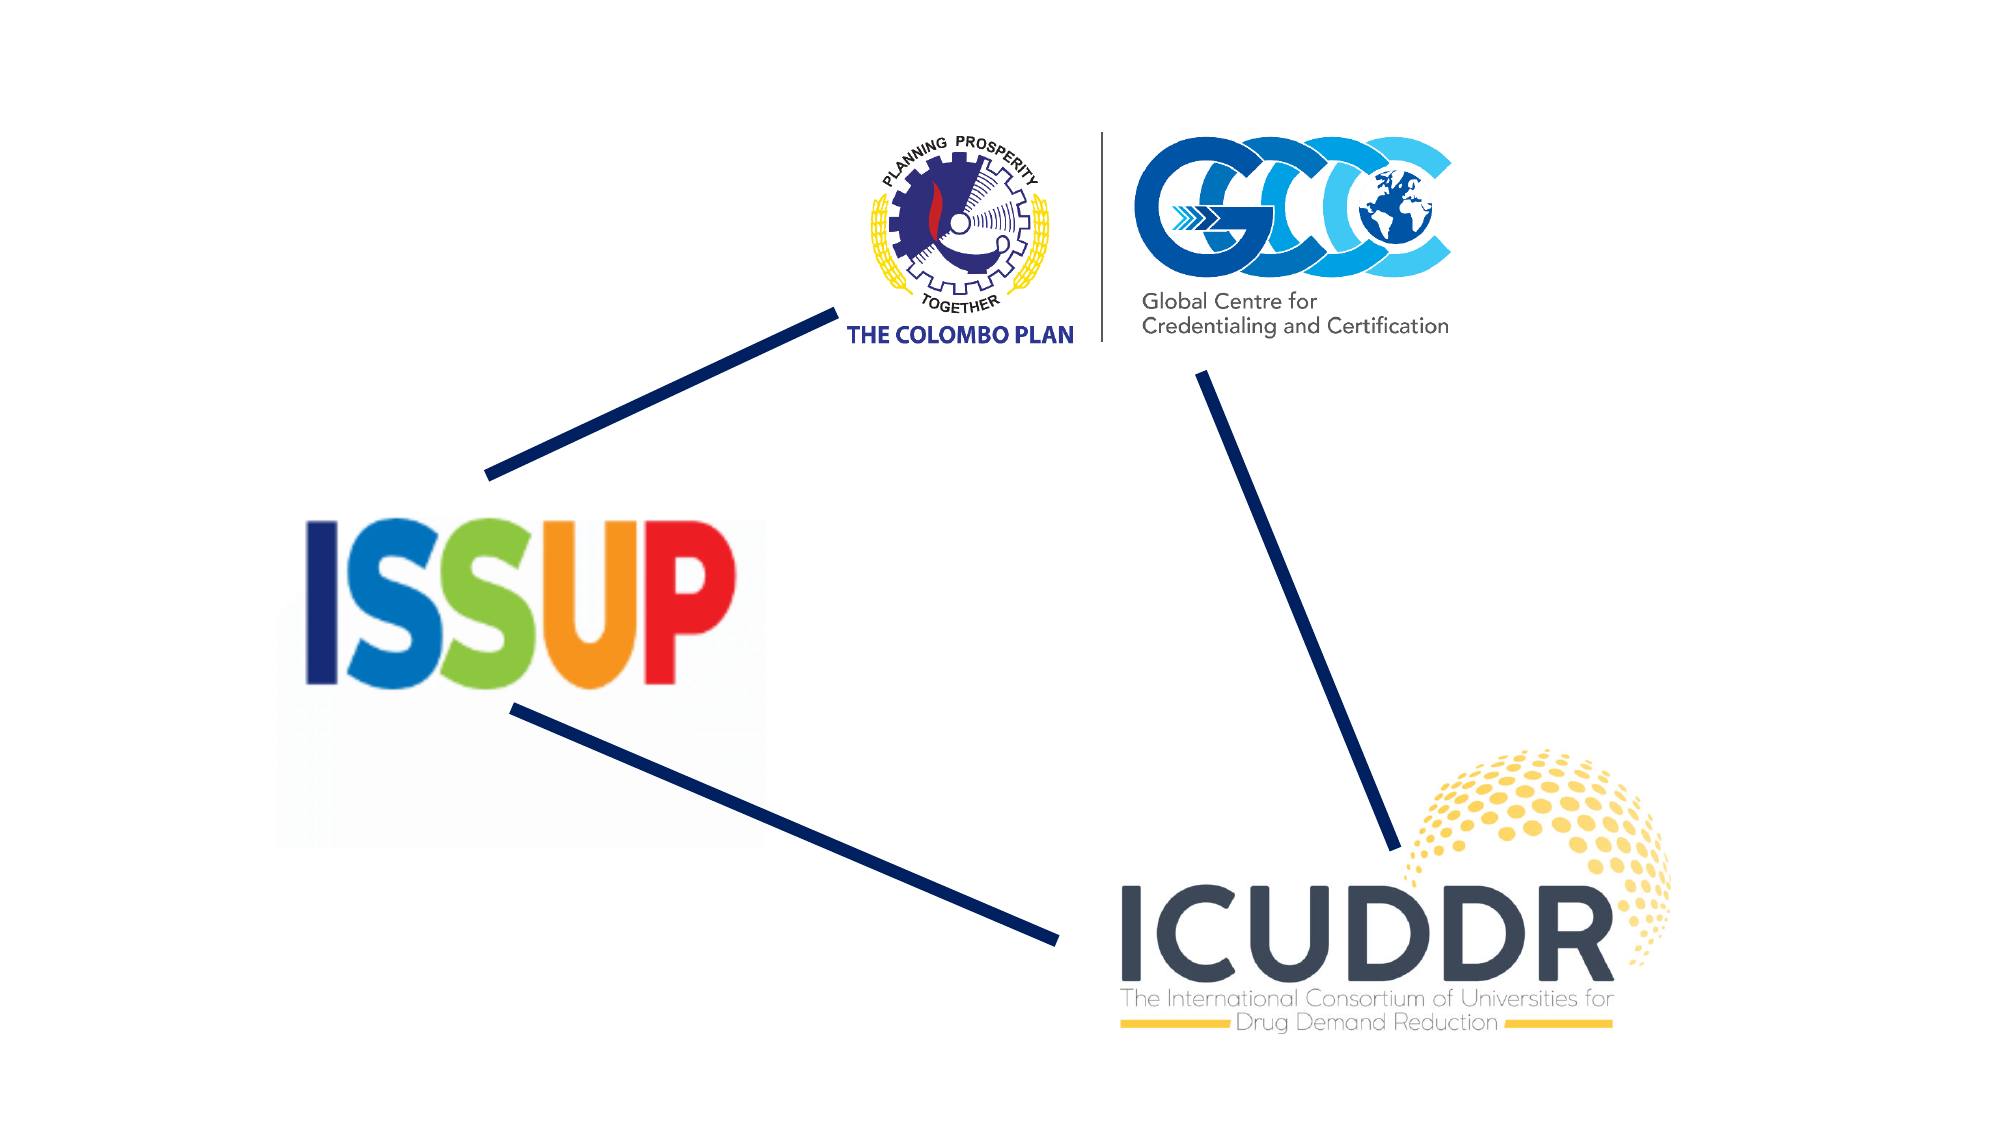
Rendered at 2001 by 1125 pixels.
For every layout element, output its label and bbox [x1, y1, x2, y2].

text_box [486, 312, 837, 477]
text_box [511, 707, 1058, 942]
picture [1120, 749, 1671, 1034]
text_box [1200, 372, 1396, 850]
picture [277, 360, 767, 850]
list [796, 80, 1519, 393]
